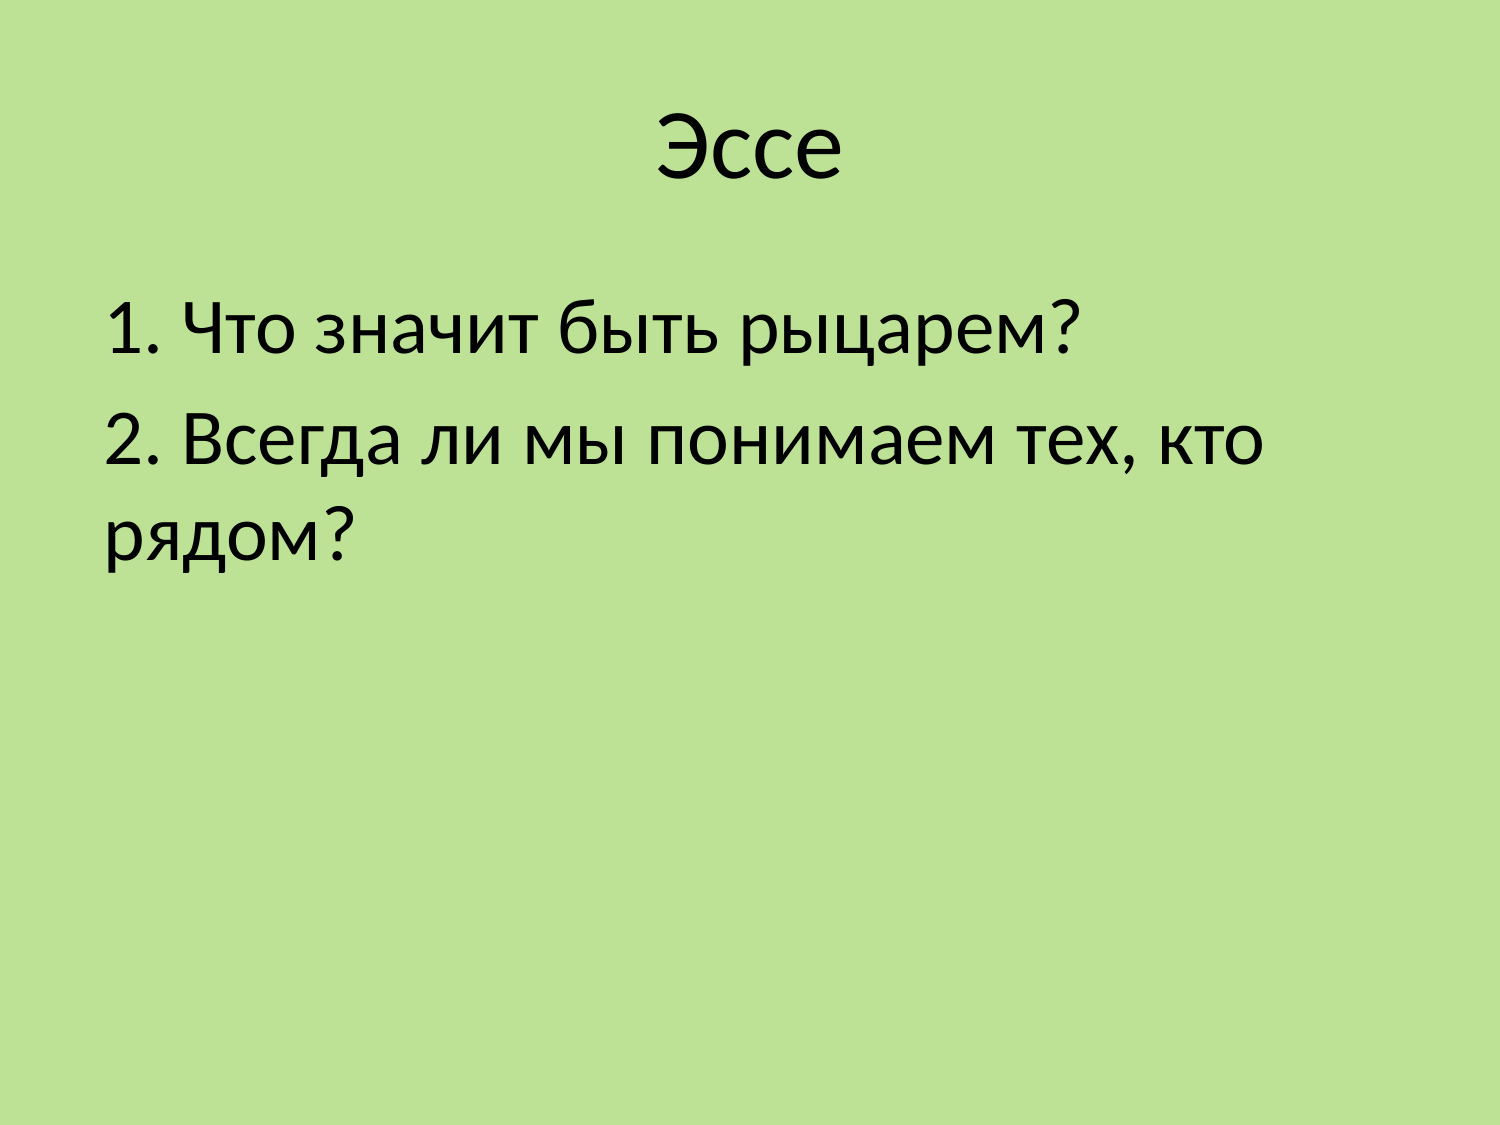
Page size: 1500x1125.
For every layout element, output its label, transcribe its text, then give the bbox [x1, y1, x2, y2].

title Эссе [75, 45, 1425, 233]
list 1. Что значит быть рыцарем? 2. Всегда ли мы понимаем тех, кто рядом? [88, 267, 1473, 1010]
